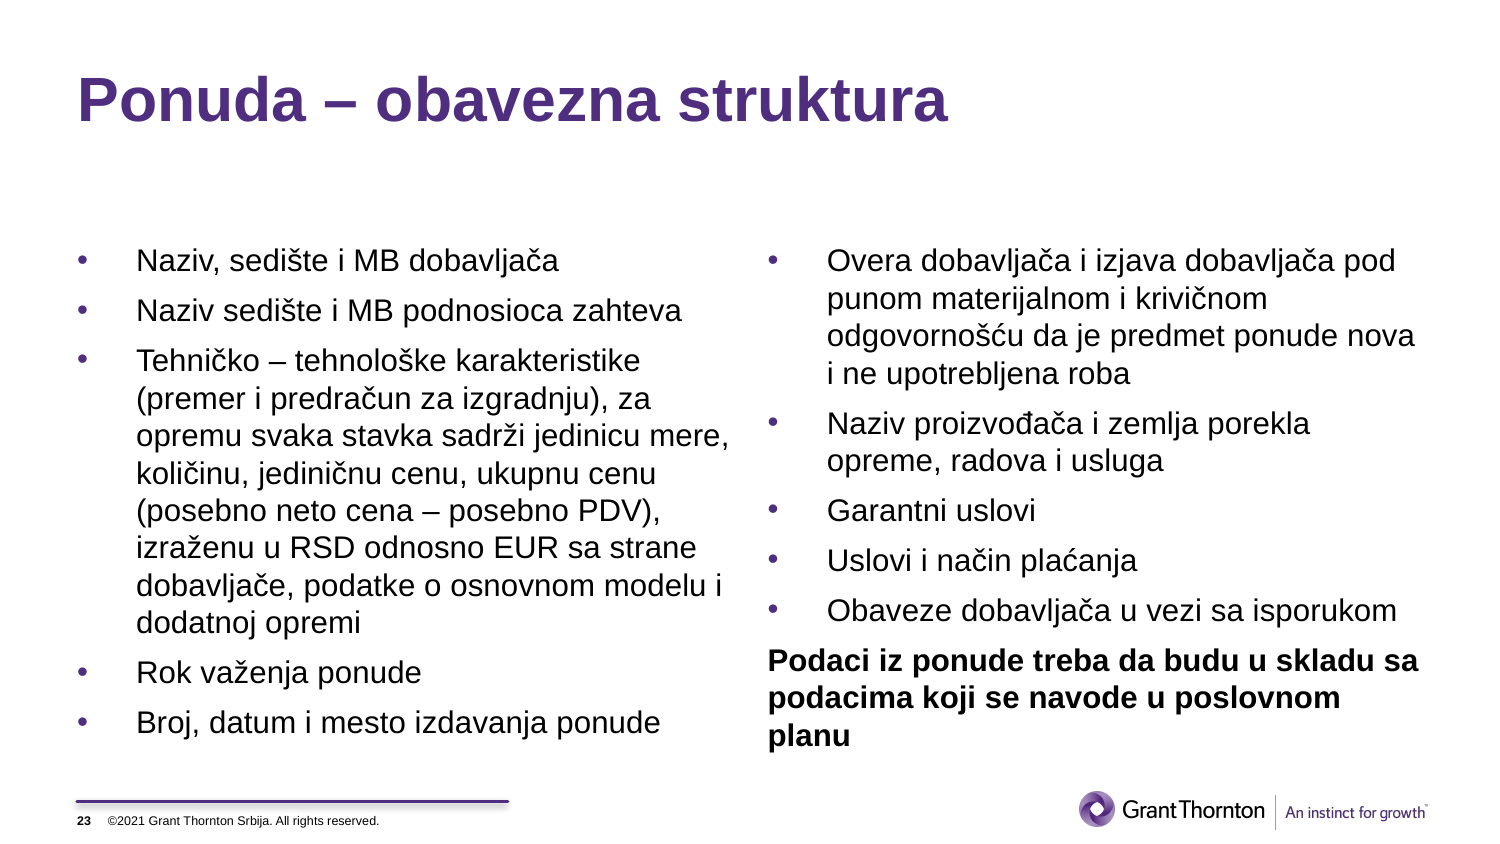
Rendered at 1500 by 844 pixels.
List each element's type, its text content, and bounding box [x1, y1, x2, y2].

title Ponuda – obavezna struktura [77, 58, 1424, 198]
list Naziv, sedište i MB dobavljača Naziv sedište i MB podnosioca zahteva Tehničko – tehnološke karakteristike (premer i predračun za izgradnju), za opremu svaka stavka sadrži jedinicu mere, količinu, jediničnu cenu, ukupnu cenu (posebno neto cena – posebno PDV), izraženu u RSD odnosno EUR sa strane dobavljače, podatke o osnovnom modelu i dodatnoj opremi Rok važenja ponude Broj, datum i mesto izdavanja ponude [77, 240, 732, 771]
list Overa dobavljača i izjava dobavljača pod punom materijalnom i krivičnom odgovornošću da je predmet ponude nova i ne upotrebljena roba Naziv proizvođača i zemlja porekla opreme, radova i usluga Garantni uslovi Uslovi i način plaćanja Obaveze dobavljača u vezi sa isporukom Podaci iz ponude treba da budu u skladu sa podacima koji se navode u poslovnom planu [767, 240, 1424, 771]
slide_number 23 [77, 804, 108, 835]
picture [1079, 791, 1115, 827]
